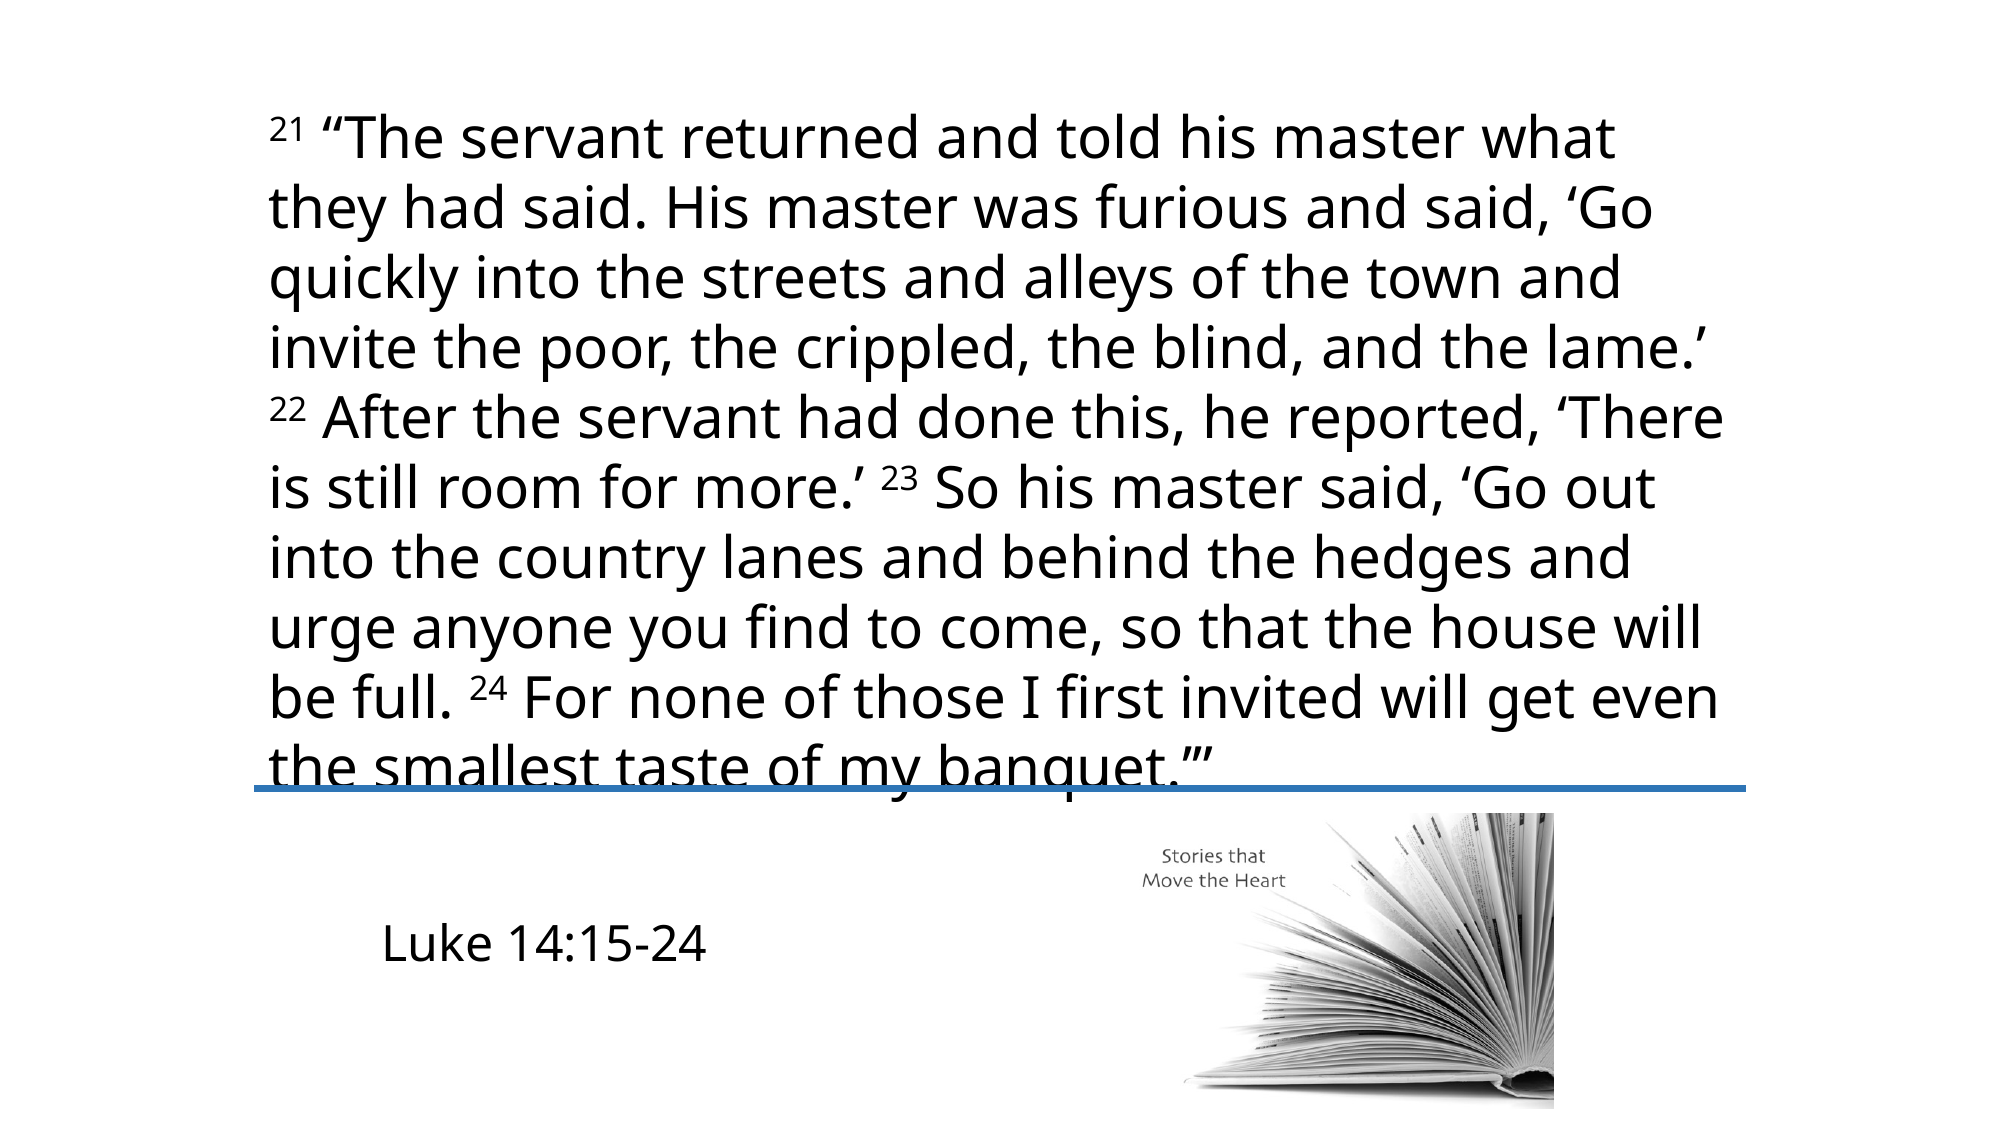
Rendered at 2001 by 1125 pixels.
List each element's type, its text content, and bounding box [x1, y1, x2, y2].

picture [1109, 813, 1554, 1109]
text_box Luke 14:15-24 [344, 903, 745, 979]
text_box 21 “The servant returned and told his master what they had said. His master was furious and said, ‘Go quickly into the streets and alleys of the town and invite the poor, the crippled, the blind, and the lame.’ 22 After the servant had done this, he reported, ‘There is still room for more.’ 23 So his master said, ‘Go out into the country lanes and behind the hedges and urge anyone you find to come, so that the house will be full. 24 For none of those I first invited will get even the smallest taste of my banquet.’” [253, 92, 1746, 788]
text_box 21 “The servant returned and told his master what they had said. His master was furious and said, ‘Go quickly into the streets and alleys of the town and invite the poor, the crippled, the blind, and the lame.’ 22 After the servant had done this, he reported, ‘There is still room for more.’ 23 So his master said, ‘Go out into the country lanes and behind the hedges and urge anyone you find to come, so that the house will be full. 24 For none of those I first invited will get even the smallest taste of my banquet.’” [253, 789, 1746, 808]
